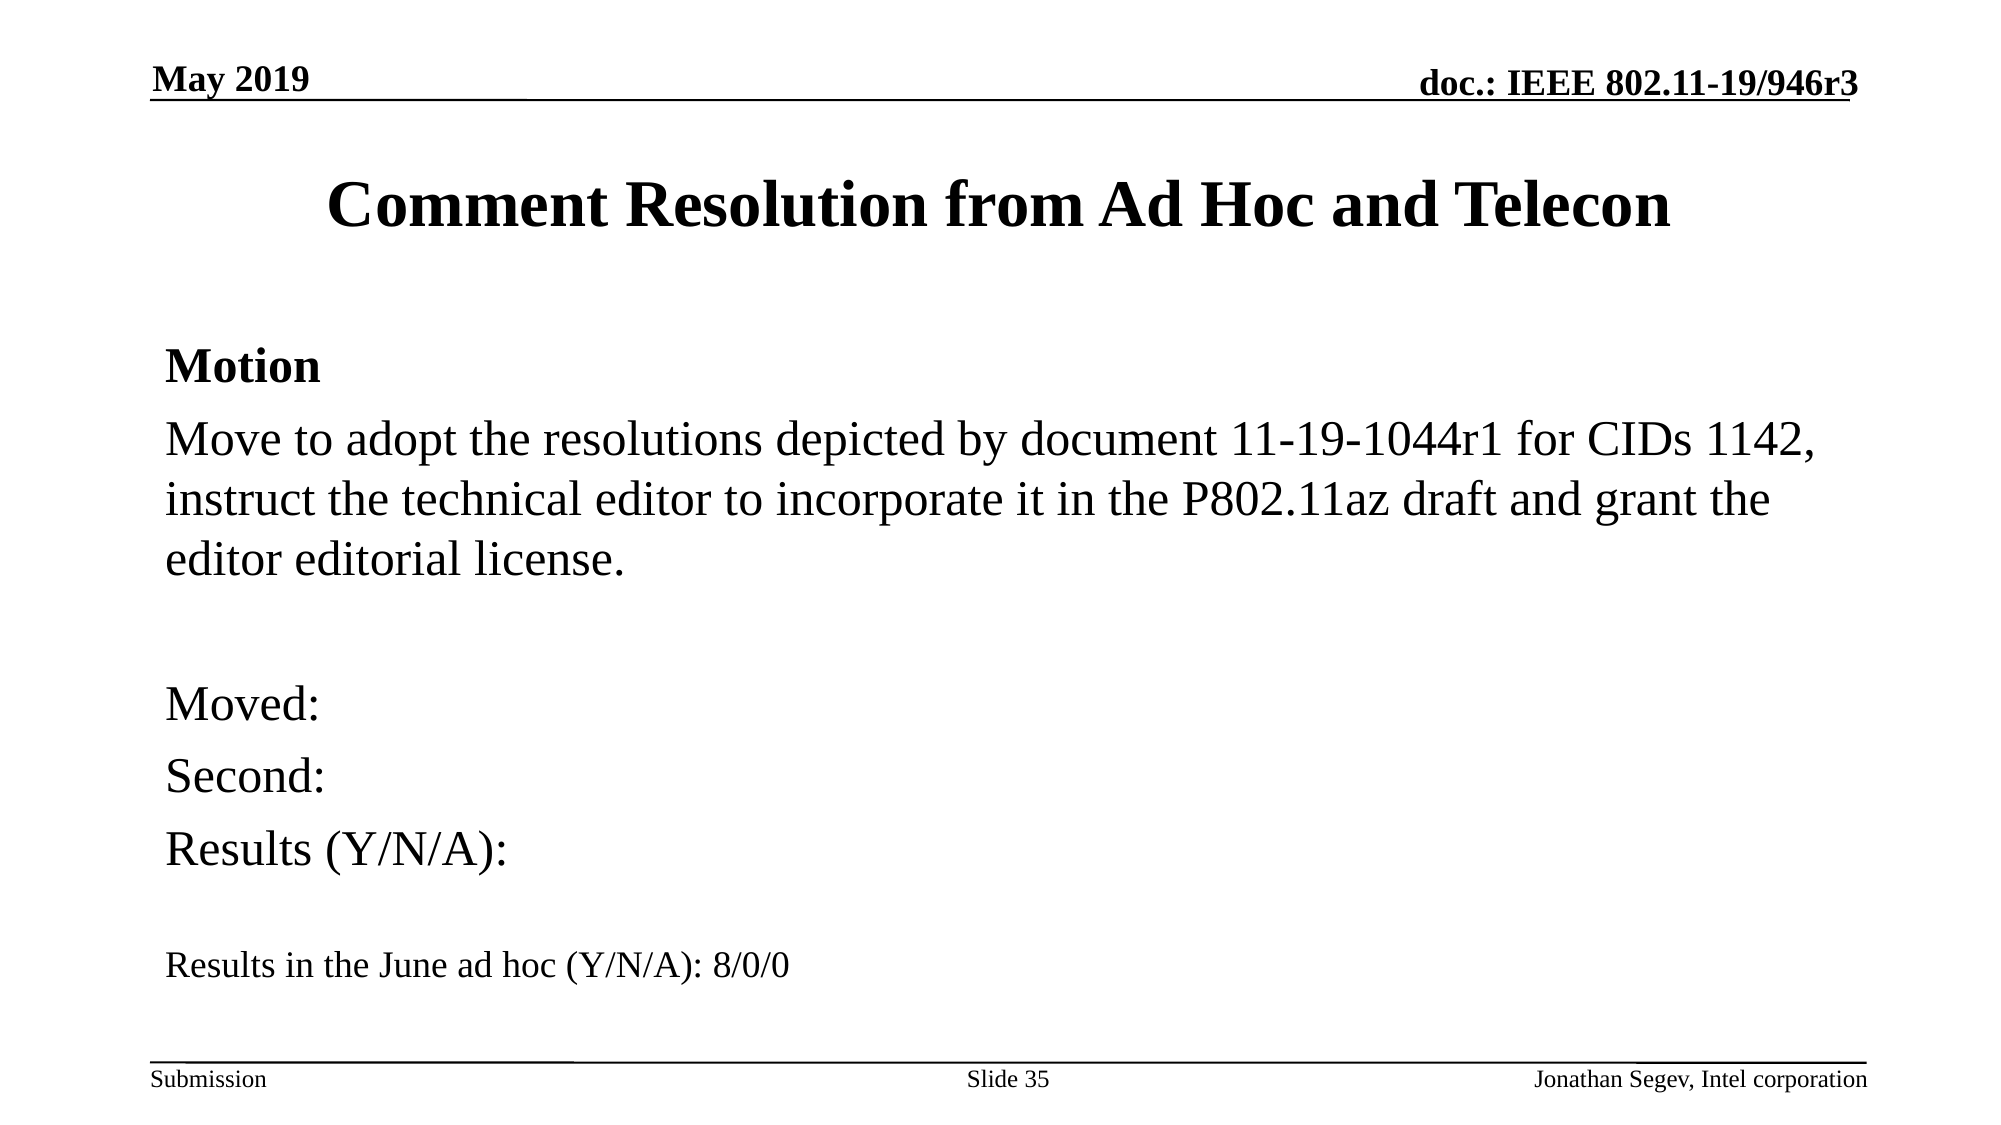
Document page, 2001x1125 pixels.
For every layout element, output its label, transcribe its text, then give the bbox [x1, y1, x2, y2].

list Motion Move to adopt the resolutions depicted by document 11-19-1044r1 for CIDs 1142, instruct the technical editor to incorporate it in the P802.11az draft and grant the editor editorial license. Moved: Second: Results (Y/N/A): Results in the June ad hoc (Y/N/A): 8/0/0 [149, 324, 1850, 1000]
footer Jonathan Segev, Intel corporation [1171, 1061, 1869, 1093]
title Comment Resolution from Ad Hoc and Telecon [149, 112, 1850, 288]
slide_number Slide 35 [950, 1061, 1067, 1123]
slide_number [152, 54, 563, 100]
